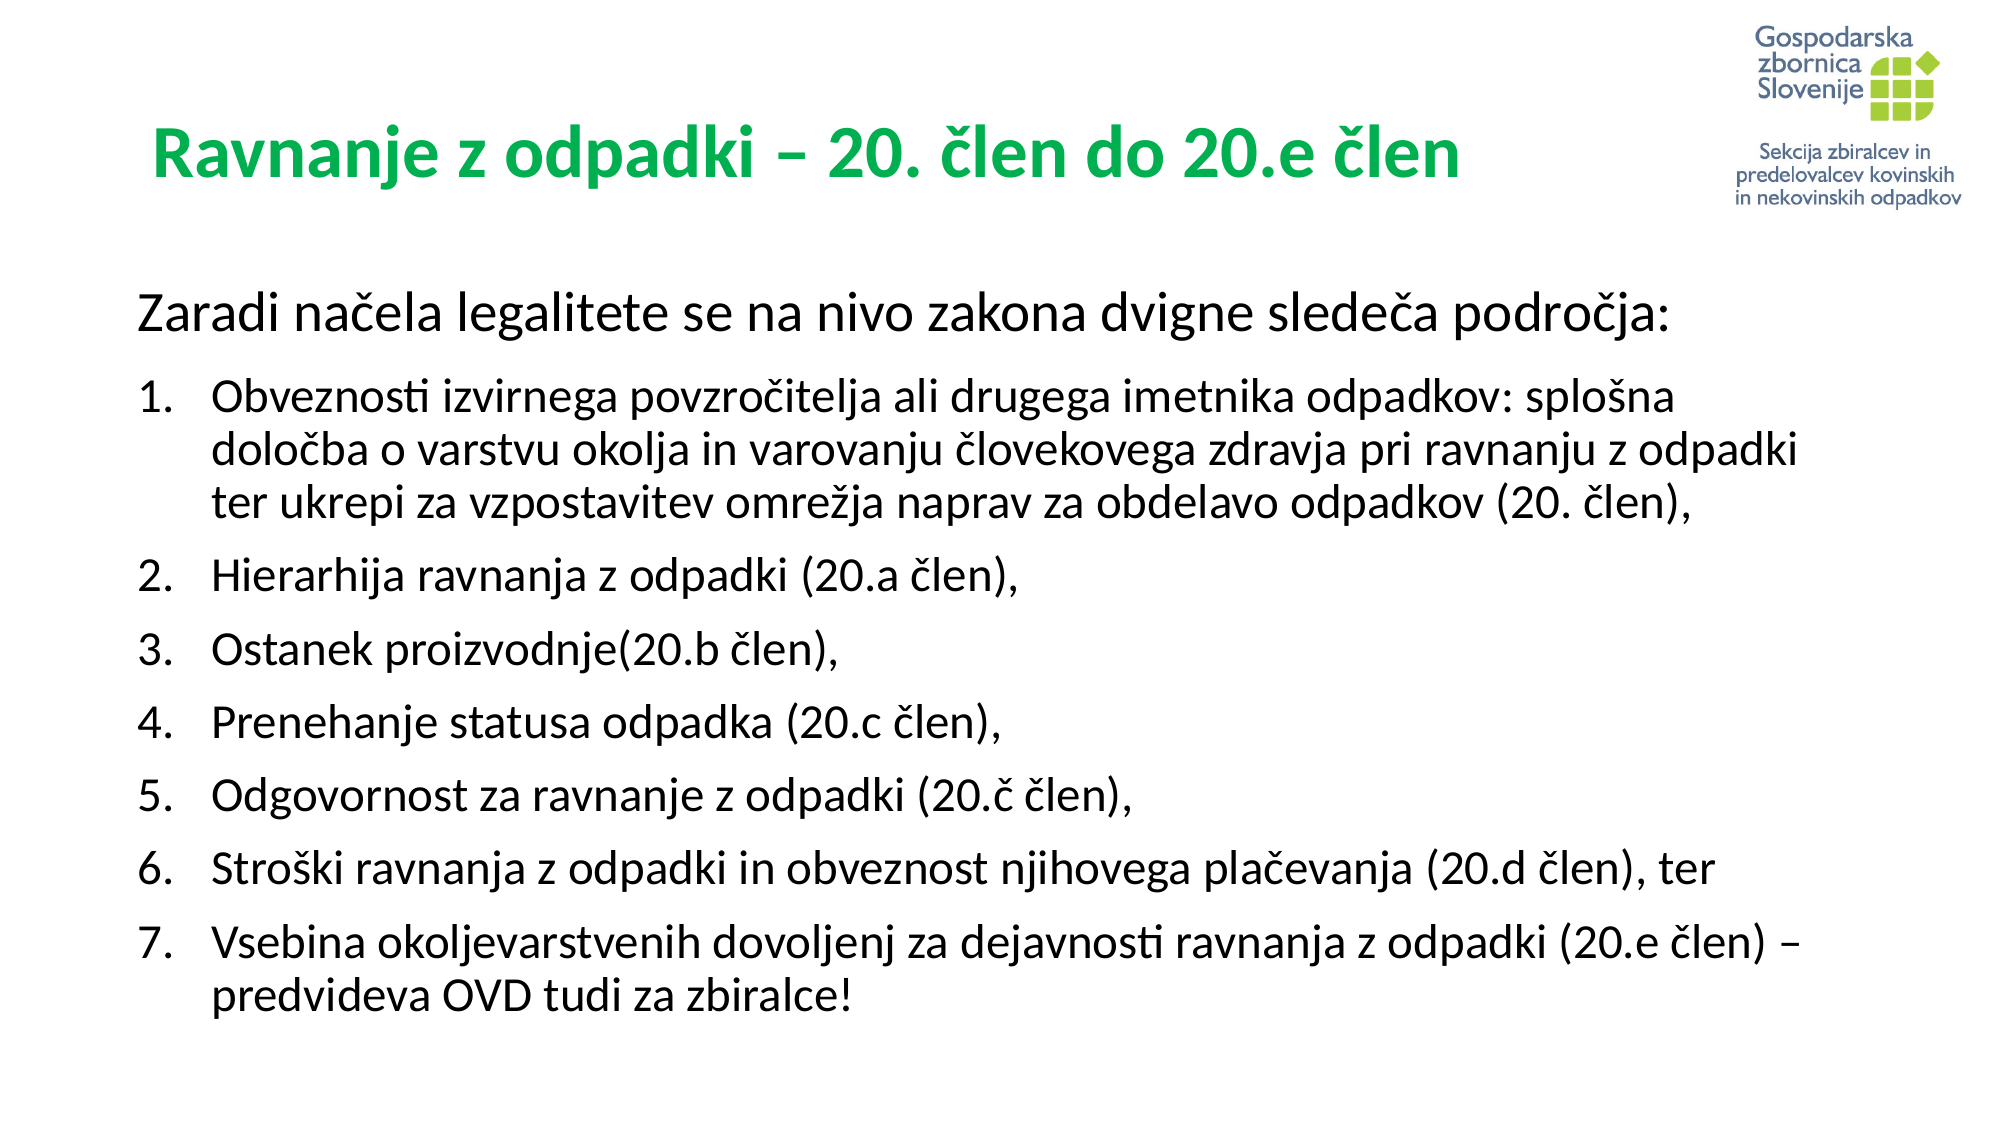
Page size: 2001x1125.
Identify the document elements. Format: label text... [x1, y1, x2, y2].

title Ravnanje z odpadki – 20. člen do 20.e člen [137, 59, 1696, 247]
picture [1695, 0, 2000, 224]
list Zaradi načela legalitete se na nivo zakona dvigne sledeča področja: Obveznosti izvirnega povzročitelja ali drugega imetnika odpadkov: splošna določba o varstvu okolja in varovanju človekovega zdravja pri ravnanju z odpadki ter ukrepi za vzpostavitev omrežja naprav za obdelavo odpadkov (20. člen), Hierarhija ravnanja z odpadki (20.a člen), Ostanek proizvodnje(20.b člen), Prenehanje statusa odpadka (20.c člen), Odgovornost za ravnanje z odpadki (20.č člen), Stroški ravnanja z odpadki in obveznost njihovega plačevanja (20.d člen), ter Vsebina okoljevarstvenih dovoljenj za dejavnosti ravnanja z odpadki (20.e člen) – predvideva OVD tudi za zbiralce! [122, 274, 1848, 1071]
